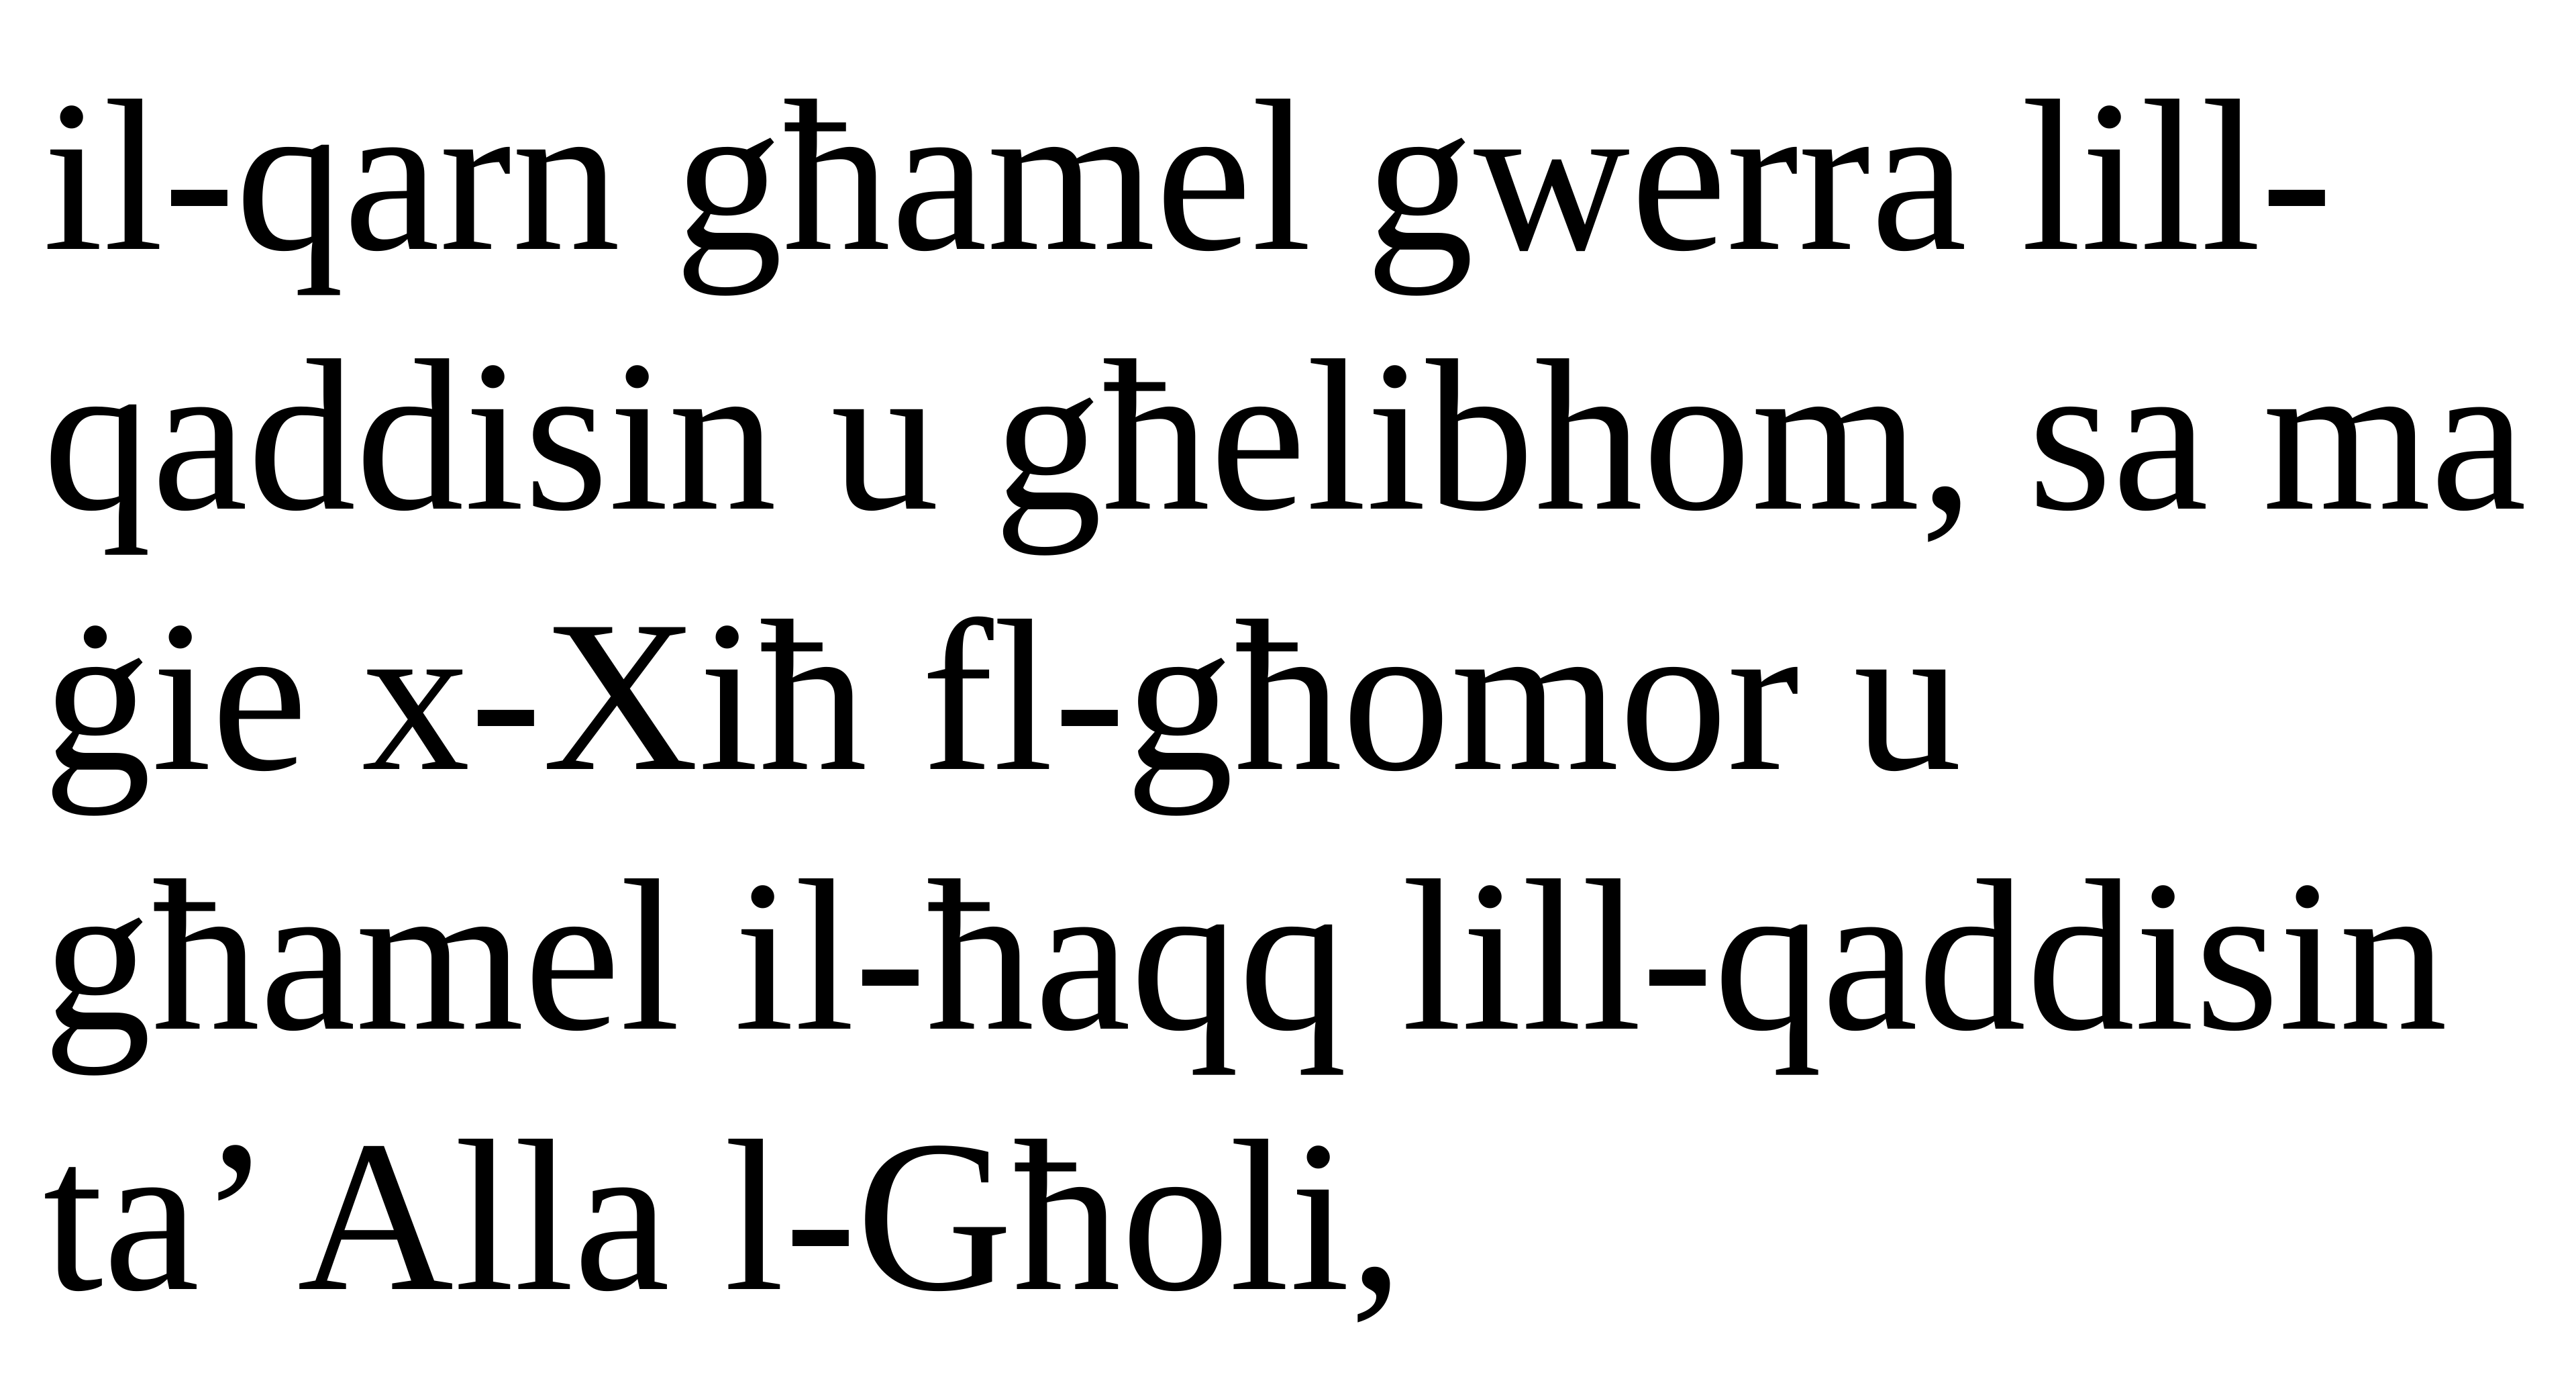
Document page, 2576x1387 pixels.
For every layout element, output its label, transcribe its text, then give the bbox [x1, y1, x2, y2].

text_box il-qarn għamel gwerra lill-qaddisin u għelibhom, sa ma ġie x-Xiħ fl-għomor u għamel il-ħaqq lill-qaddisin ta’ Alla l-Għoli, [34, 28, 2542, 1338]
